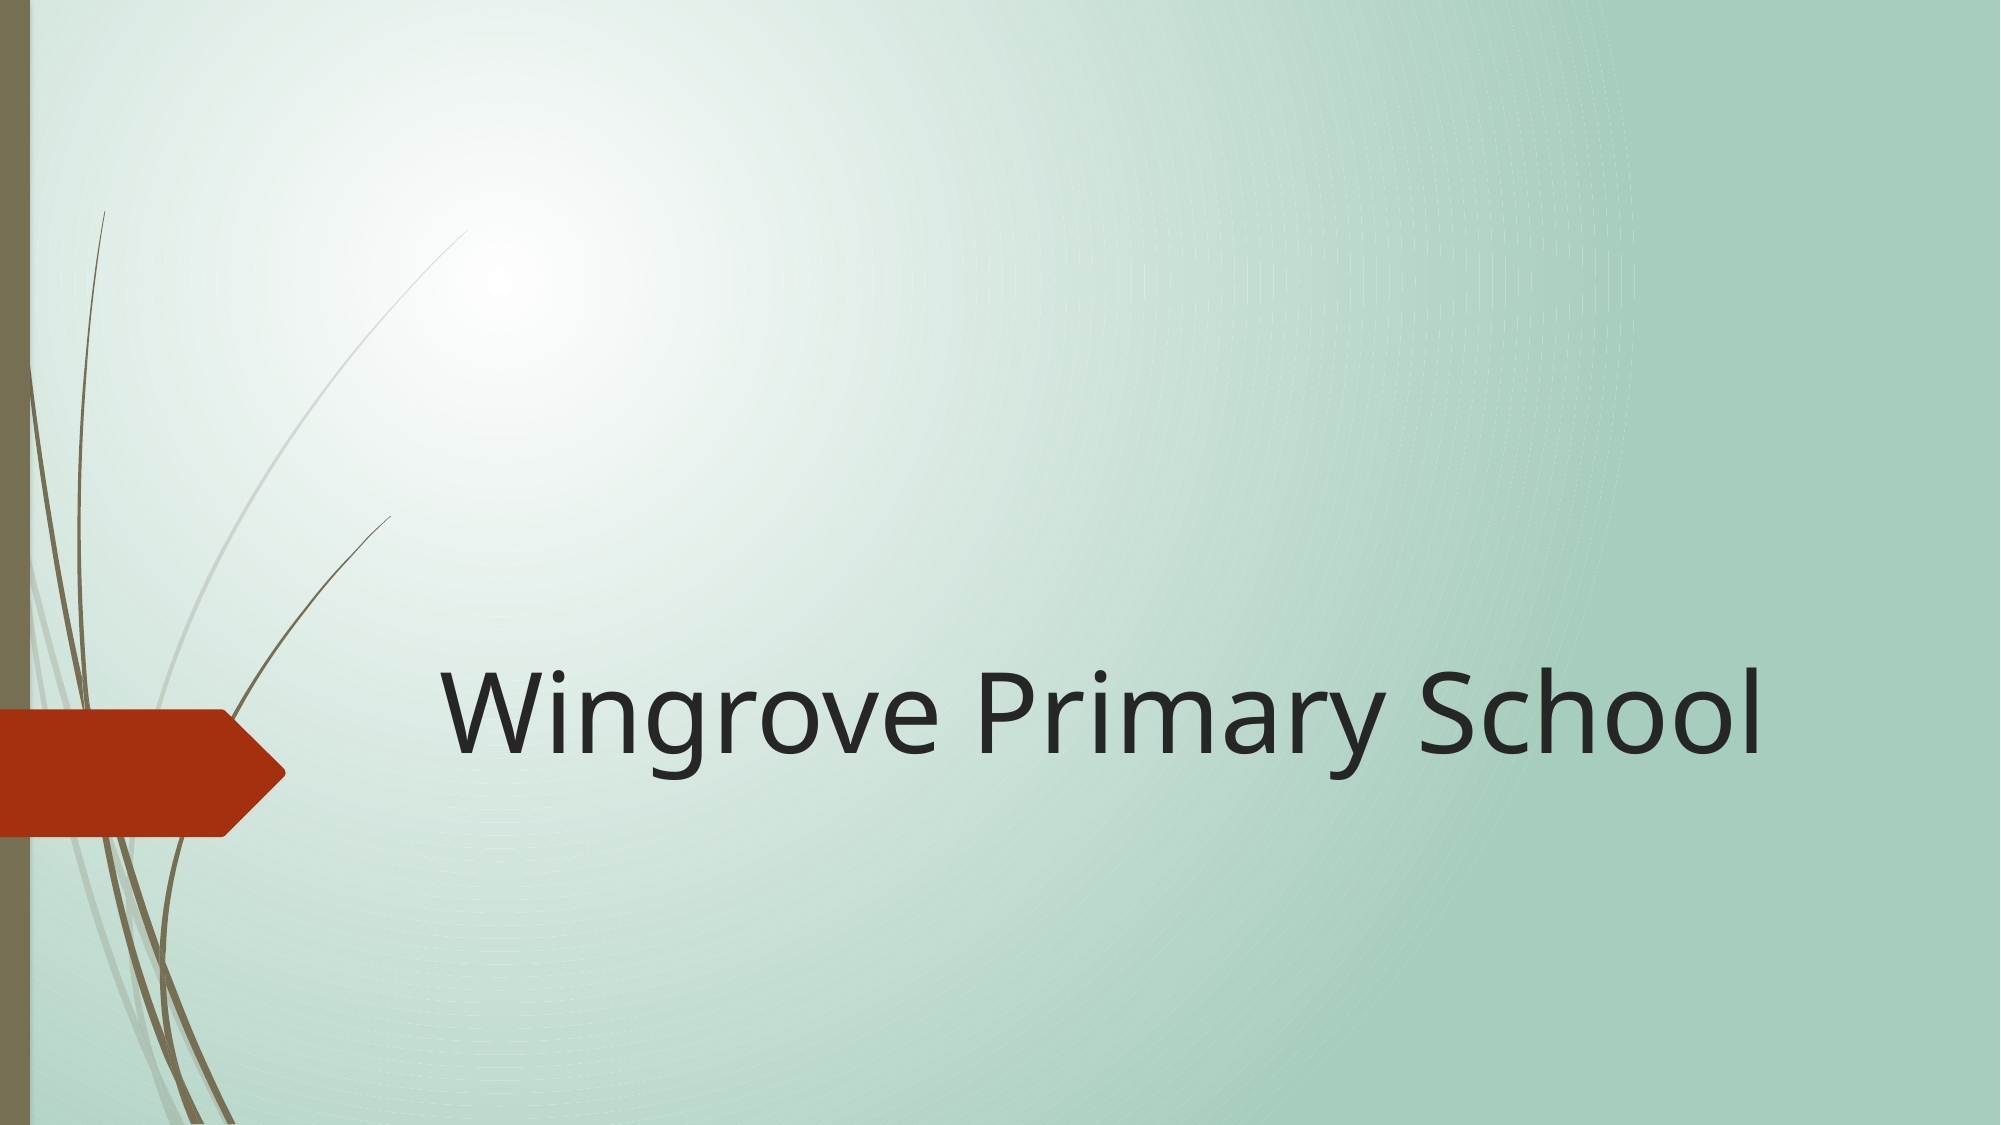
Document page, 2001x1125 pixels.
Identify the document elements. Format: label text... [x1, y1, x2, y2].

title Wingrove Primary School [424, 412, 1888, 784]
